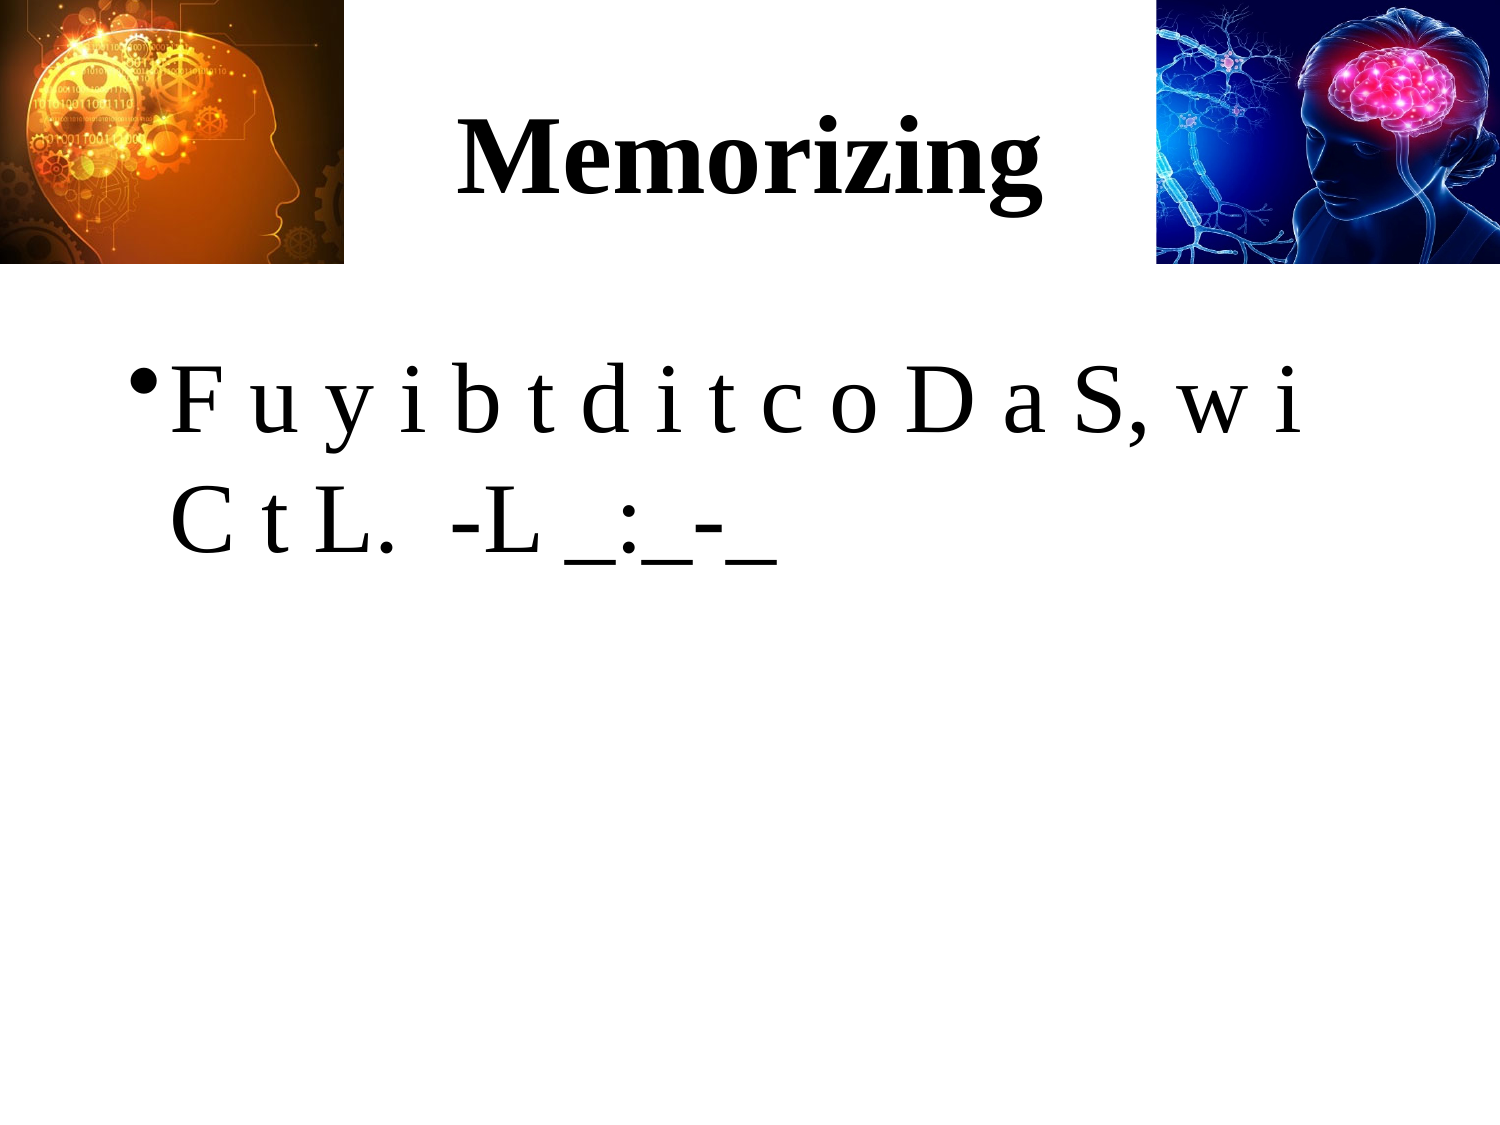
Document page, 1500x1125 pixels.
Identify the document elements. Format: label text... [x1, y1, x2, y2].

text_box Memorizing [441, 73, 1059, 224]
picture [0, 0, 344, 265]
picture [1156, 0, 1500, 265]
list F u y i b t d i t c o D a S, w i C t L. -L _:_-_ [112, 324, 1388, 1001]
